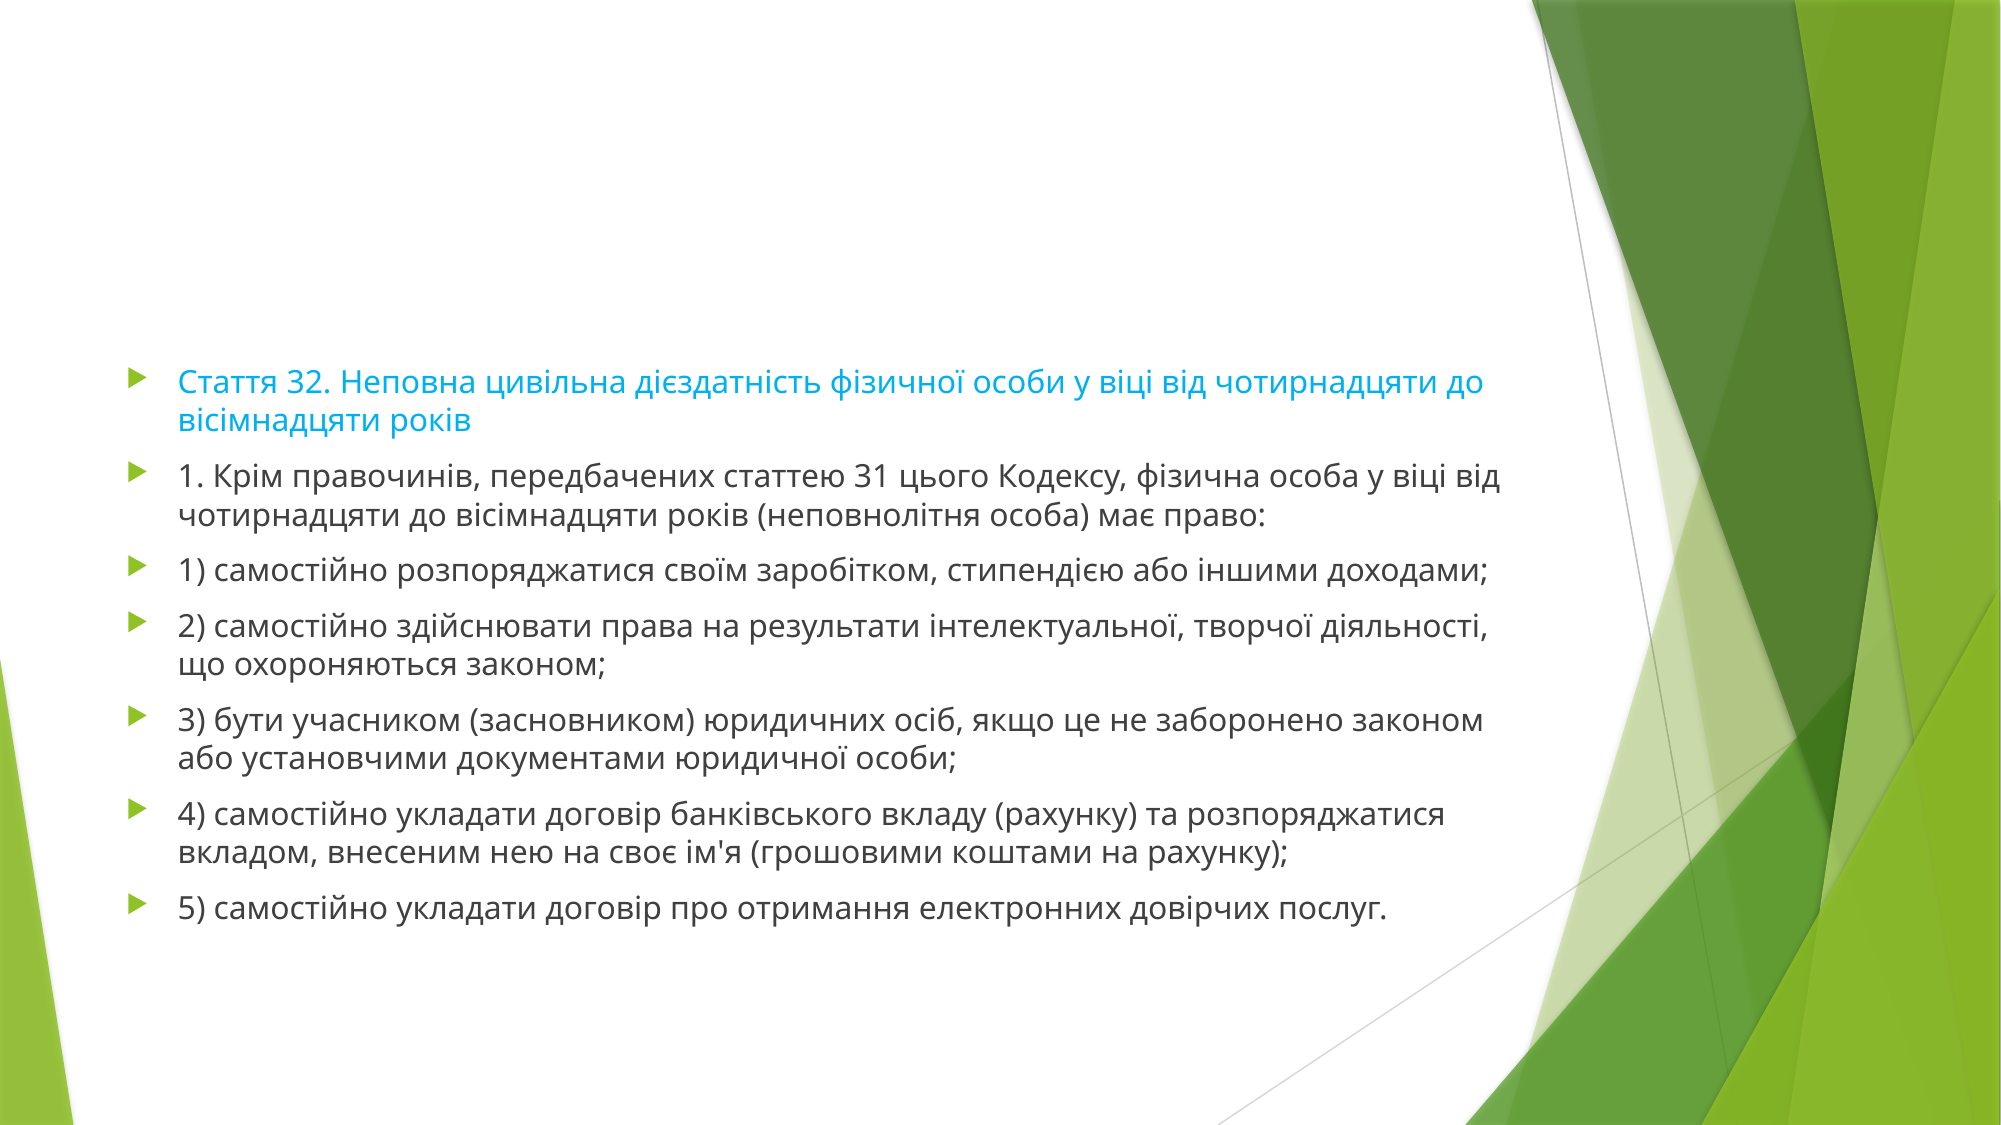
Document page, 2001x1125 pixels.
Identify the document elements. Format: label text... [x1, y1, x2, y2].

list Стаття 32. Неповна цивільна дієздатність фізичної особи у віці від чотирнадцяти до вісімнадцяти років 1. Крім правочинів, передбачених статтею 31 цього Кодексу, фізична особа у віці від чотирнадцяти до вісімнадцяти років (неповнолітня особа) має право: 1) самостійно розпоряджатися своїм заробітком, стипендією або іншими доходами; 2) самостійно здійснювати права на результати інтелектуальної, творчої діяльності, що охороняються законом; 3) бути учасником (засновником) юридичних осіб, якщо це не заборонено законом або установчими документами юридичної особи; 4) самостійно укладати договір банківського вкладу (рахунку) та розпоряджатися вкладом, внесеним нею на своє ім'я (грошовими коштами на рахунку); 5) самостійно укладати договір про отримання електронних довірчих послуг. [111, 354, 1522, 992]
